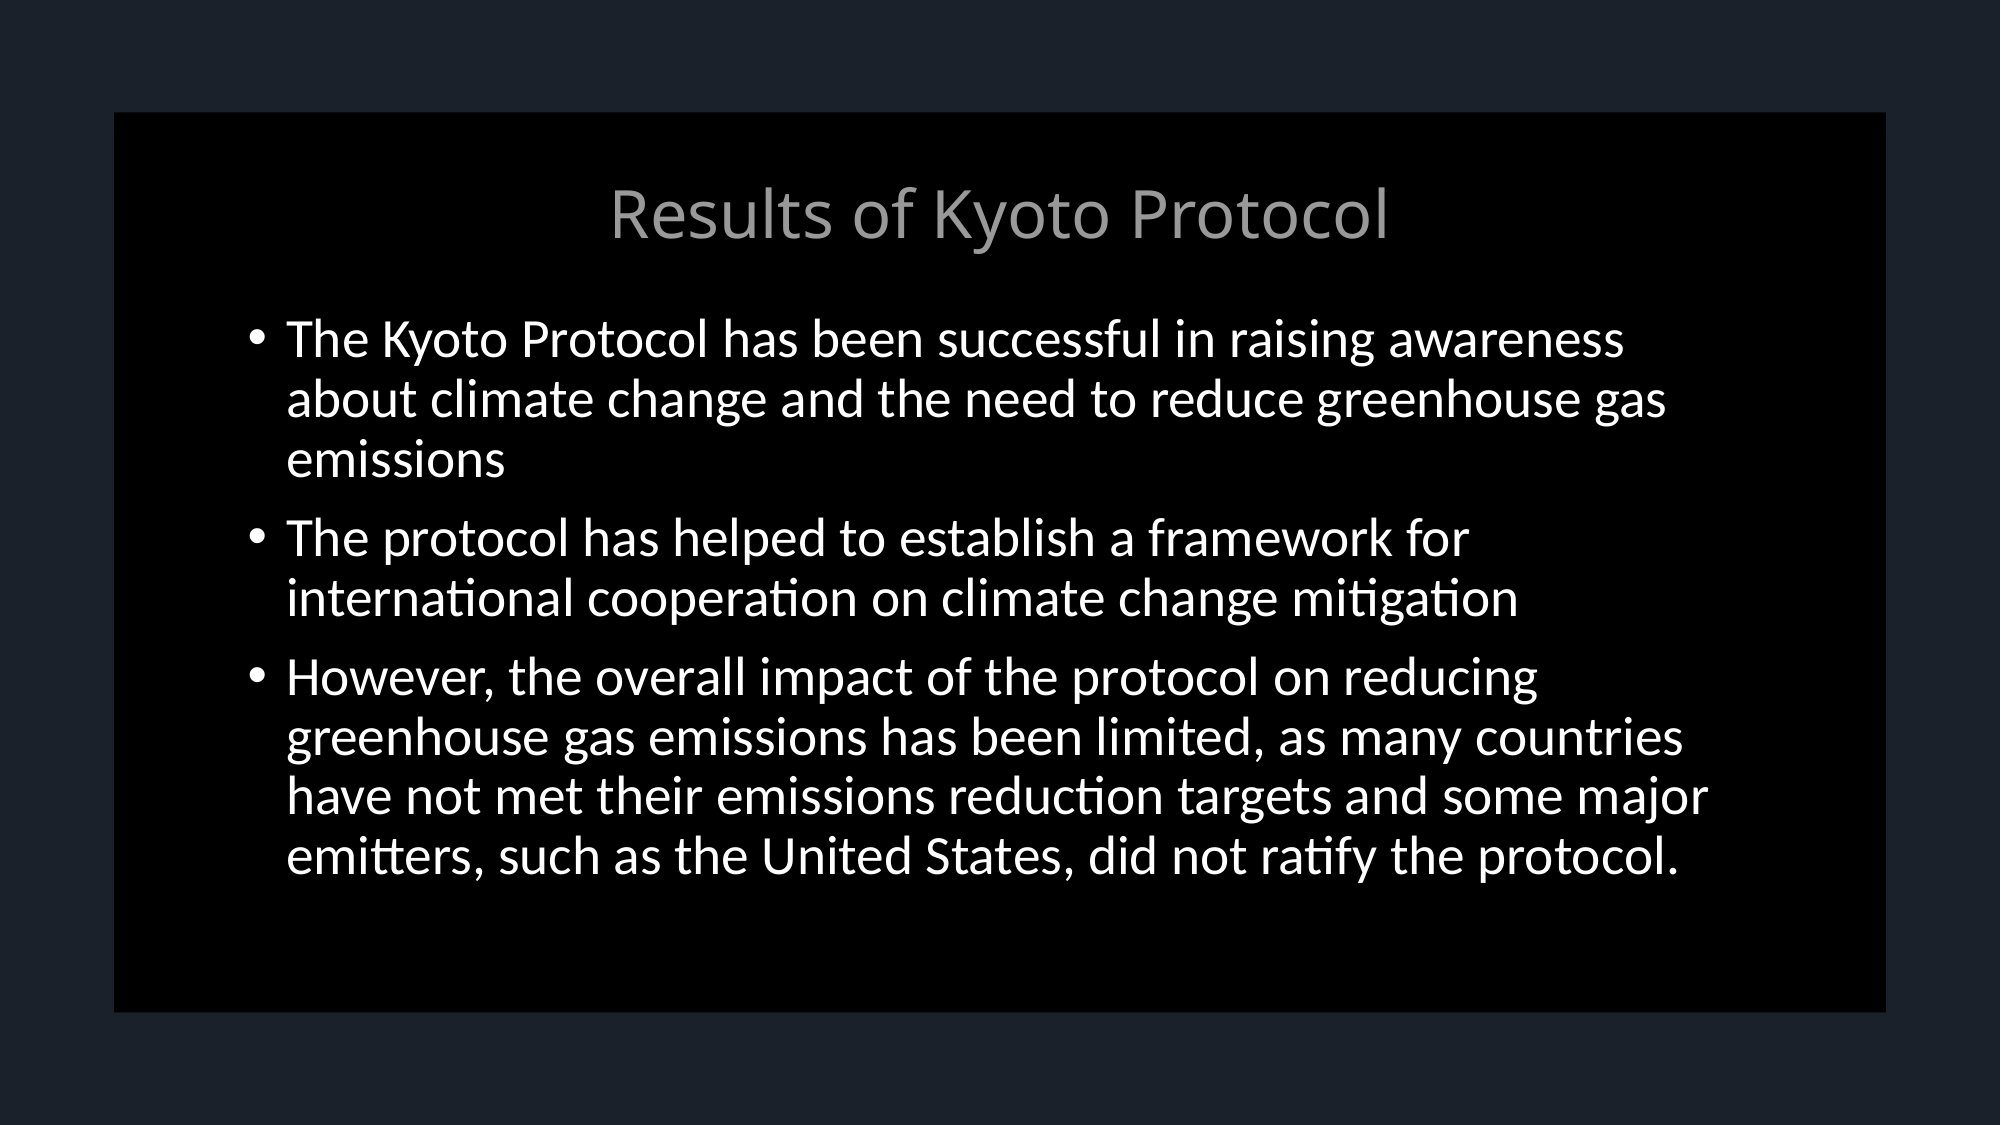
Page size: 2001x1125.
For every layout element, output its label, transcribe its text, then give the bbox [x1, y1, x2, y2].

text_box [0, 0, 2000, 1125]
text_box [113, 111, 1887, 1013]
list The Kyoto Protocol has been successful in raising awareness about climate change and the need to reduce greenhouse gas emissions The protocol has helped to establish a framework for international cooperation on climate change mitigation However, the overall impact of the protocol on reducing greenhouse gas emissions has been limited, as many countries have not met their emissions reduction targets and some major emitters, such as the United States, did not ratify the protocol. [232, 302, 1735, 919]
title Results of Kyoto Protocol [265, 114, 1735, 261]
